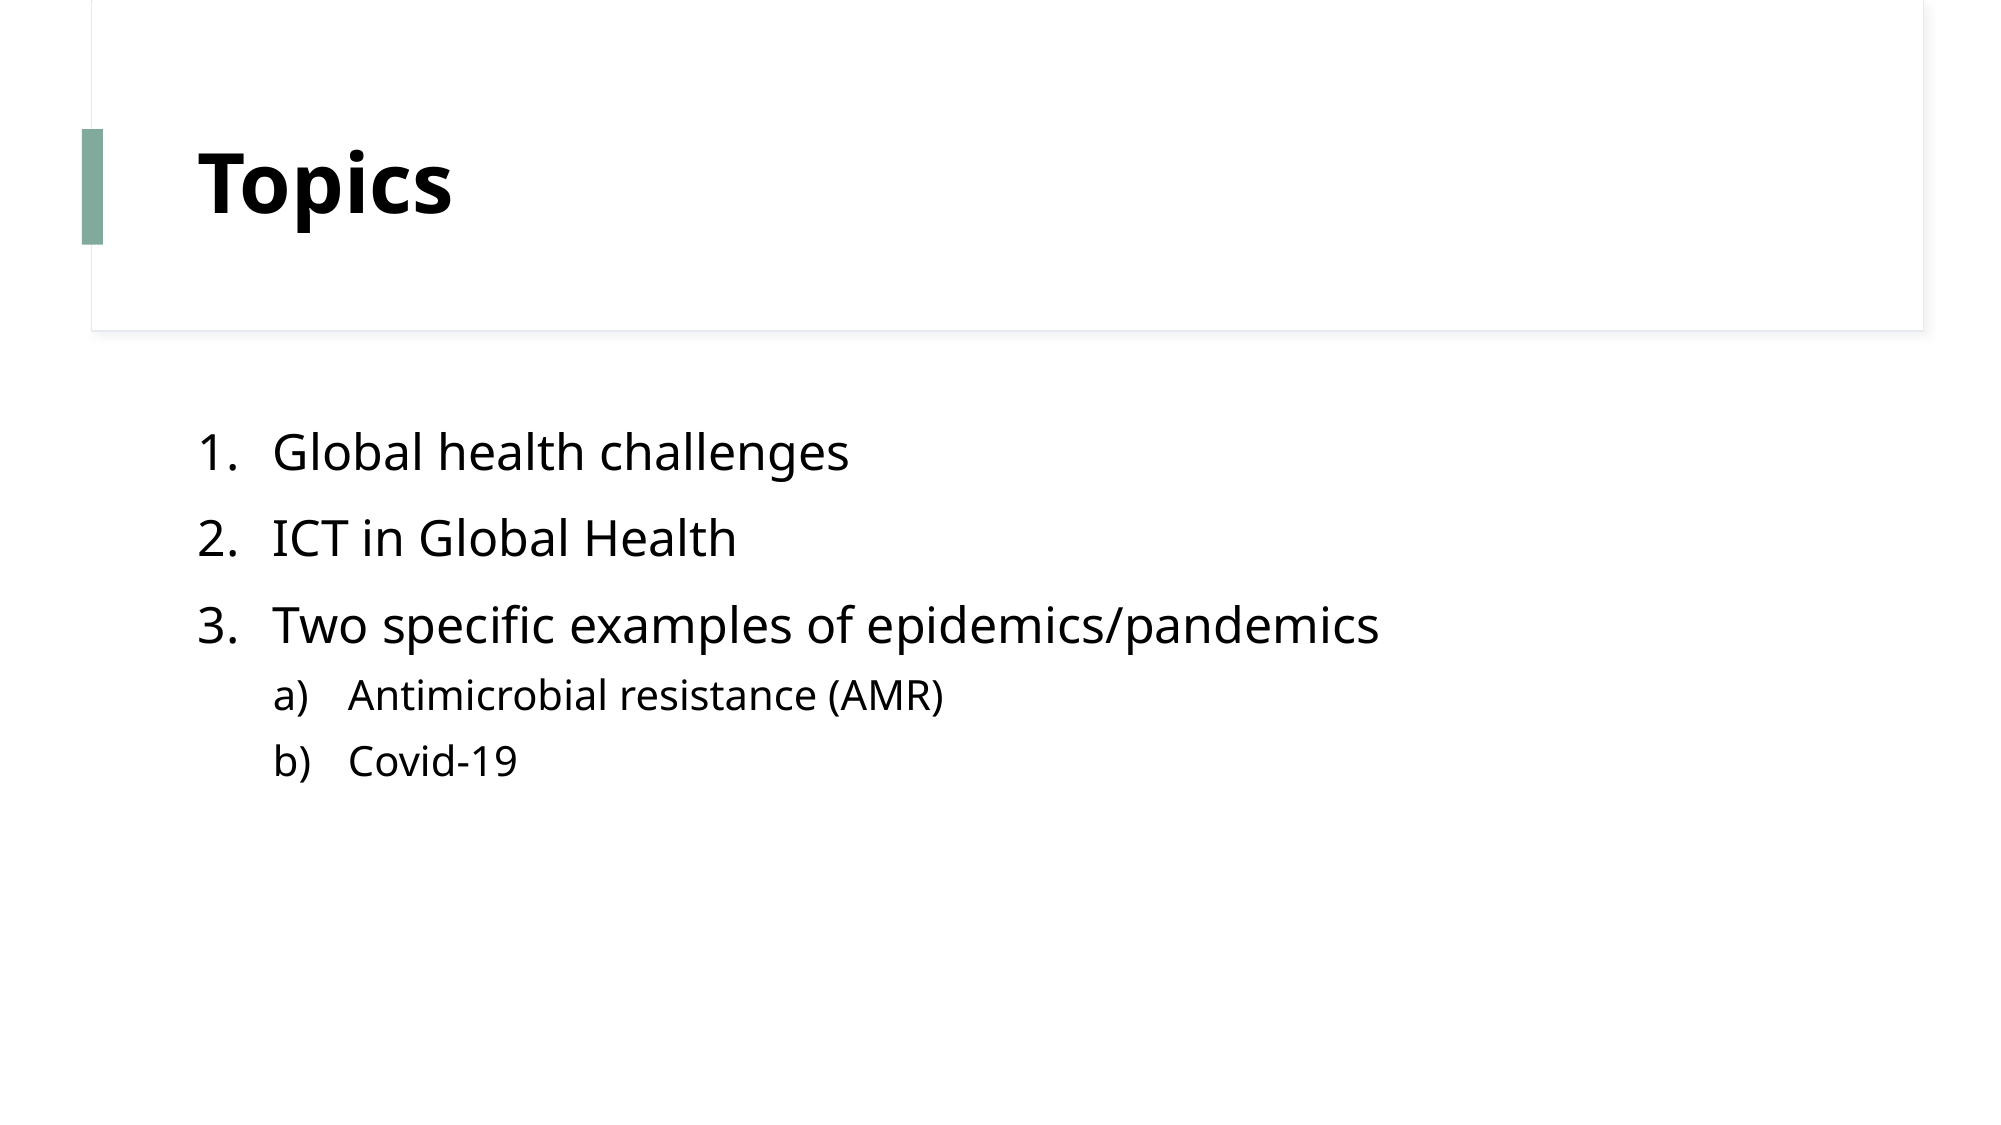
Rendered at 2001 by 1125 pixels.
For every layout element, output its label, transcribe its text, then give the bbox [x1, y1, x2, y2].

list Global health challenges ICT in Global Health Two specific examples of epidemics/pandemics Antimicrobial resistance (AMR) Covid-19 [183, 406, 1851, 1013]
title Topics [183, 90, 1851, 284]
